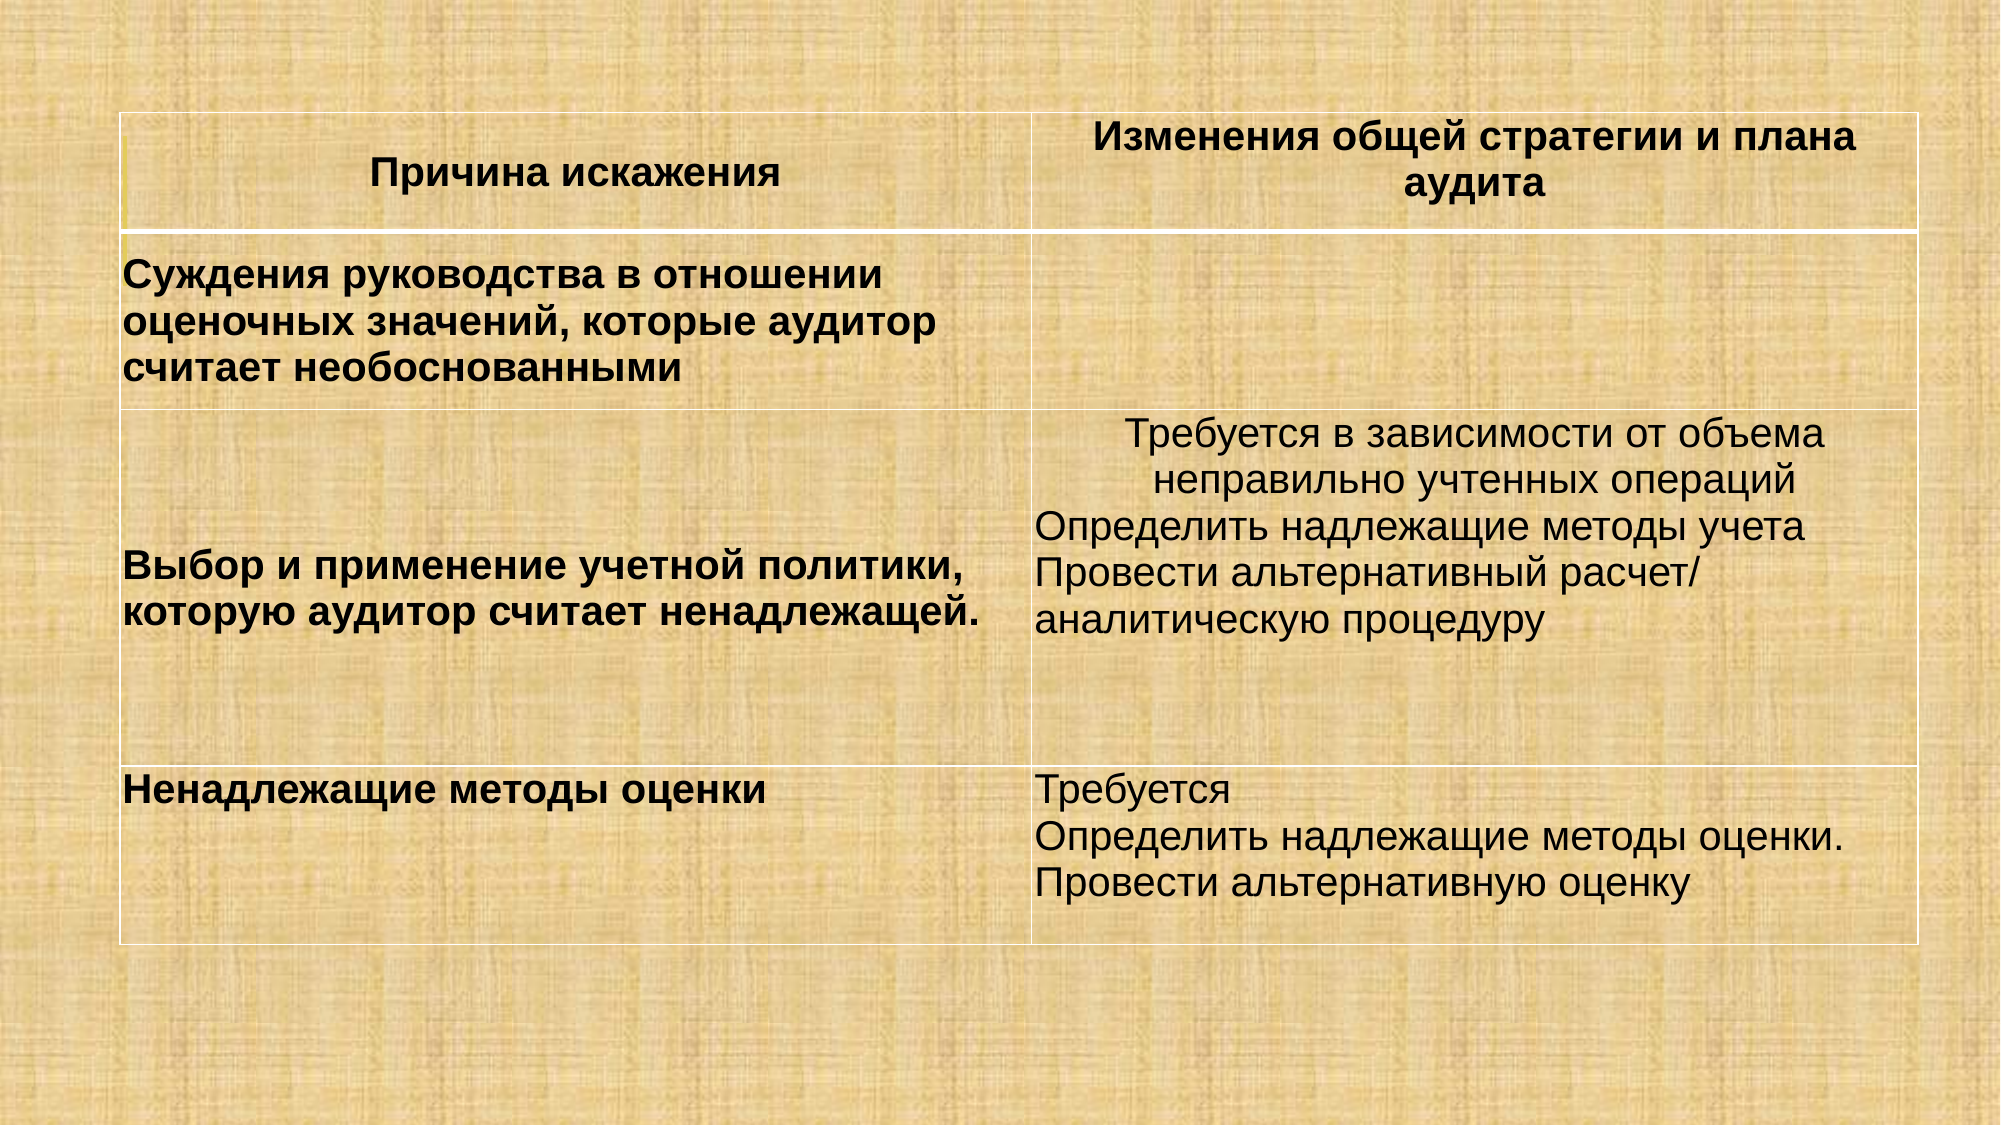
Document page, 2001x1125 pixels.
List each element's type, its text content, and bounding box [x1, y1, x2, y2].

picture [0, 0, 2001, 1125]
table_cell Выбор и применение учетной политики, которую аудитор считает ненадлежащей. [121, 410, 1031, 765]
list [110, 76, 1877, 1037]
table_cell Требуется в зависимости от объема неправильно учтенных операций Определить надлежащие методы учета Провести альтернативный расчет/ аналитическую процедуру [1032, 410, 1917, 765]
table_cell Суждения руководства в отношении оценочных значений, которые аудитор считает необоснованными [121, 234, 1031, 409]
table_cell Ненадлежащие методы оценки [121, 767, 1031, 944]
table_header Причина искажения [121, 113, 1031, 229]
table_cell [1032, 234, 1917, 409]
table_cell Требуется Определить надлежащие методы оценки. Провести альтернативную оценку [1032, 767, 1917, 944]
table_header Изменения общей стратегии и плана аудита [1032, 113, 1917, 229]
